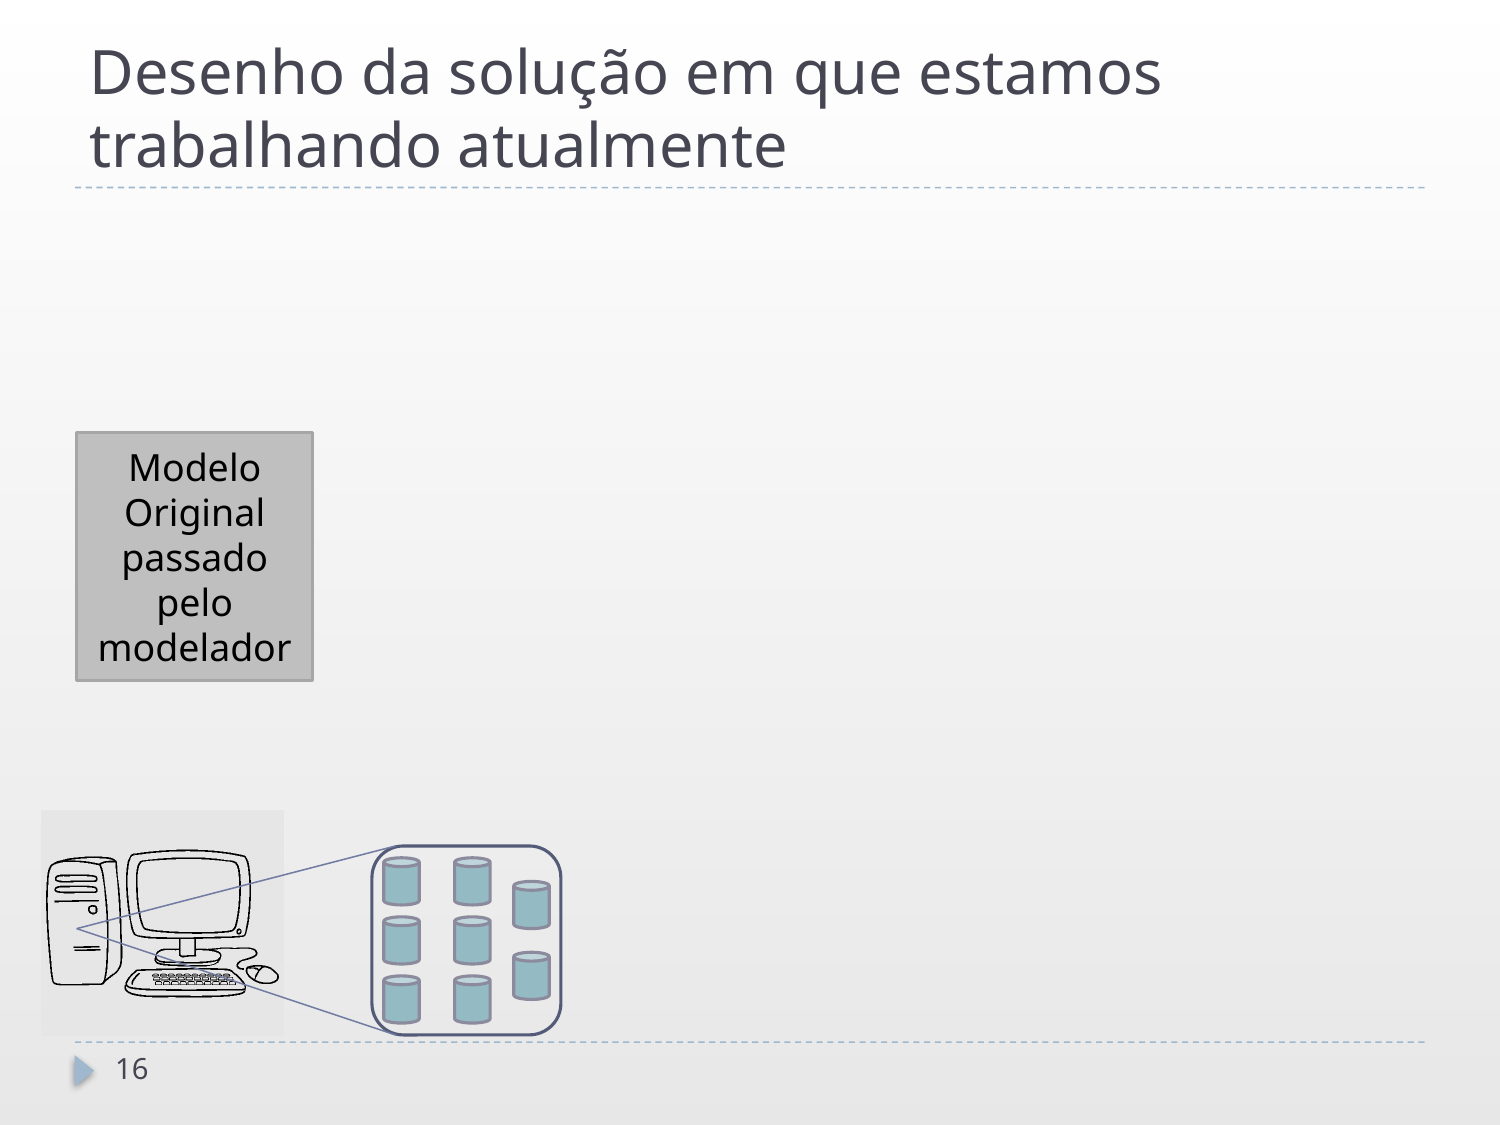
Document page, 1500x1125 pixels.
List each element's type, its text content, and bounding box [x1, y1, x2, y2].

title Desenho da solução em que estamos trabalhando atualmente [75, 24, 1425, 188]
text_box Modelo Original passado pelo modelador [75, 431, 314, 682]
picture [40, 810, 284, 1037]
text_box [396, 844, 563, 1037]
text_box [76, 939, 396, 1036]
slide_number 16 [100, 1042, 426, 1103]
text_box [76, 845, 396, 929]
